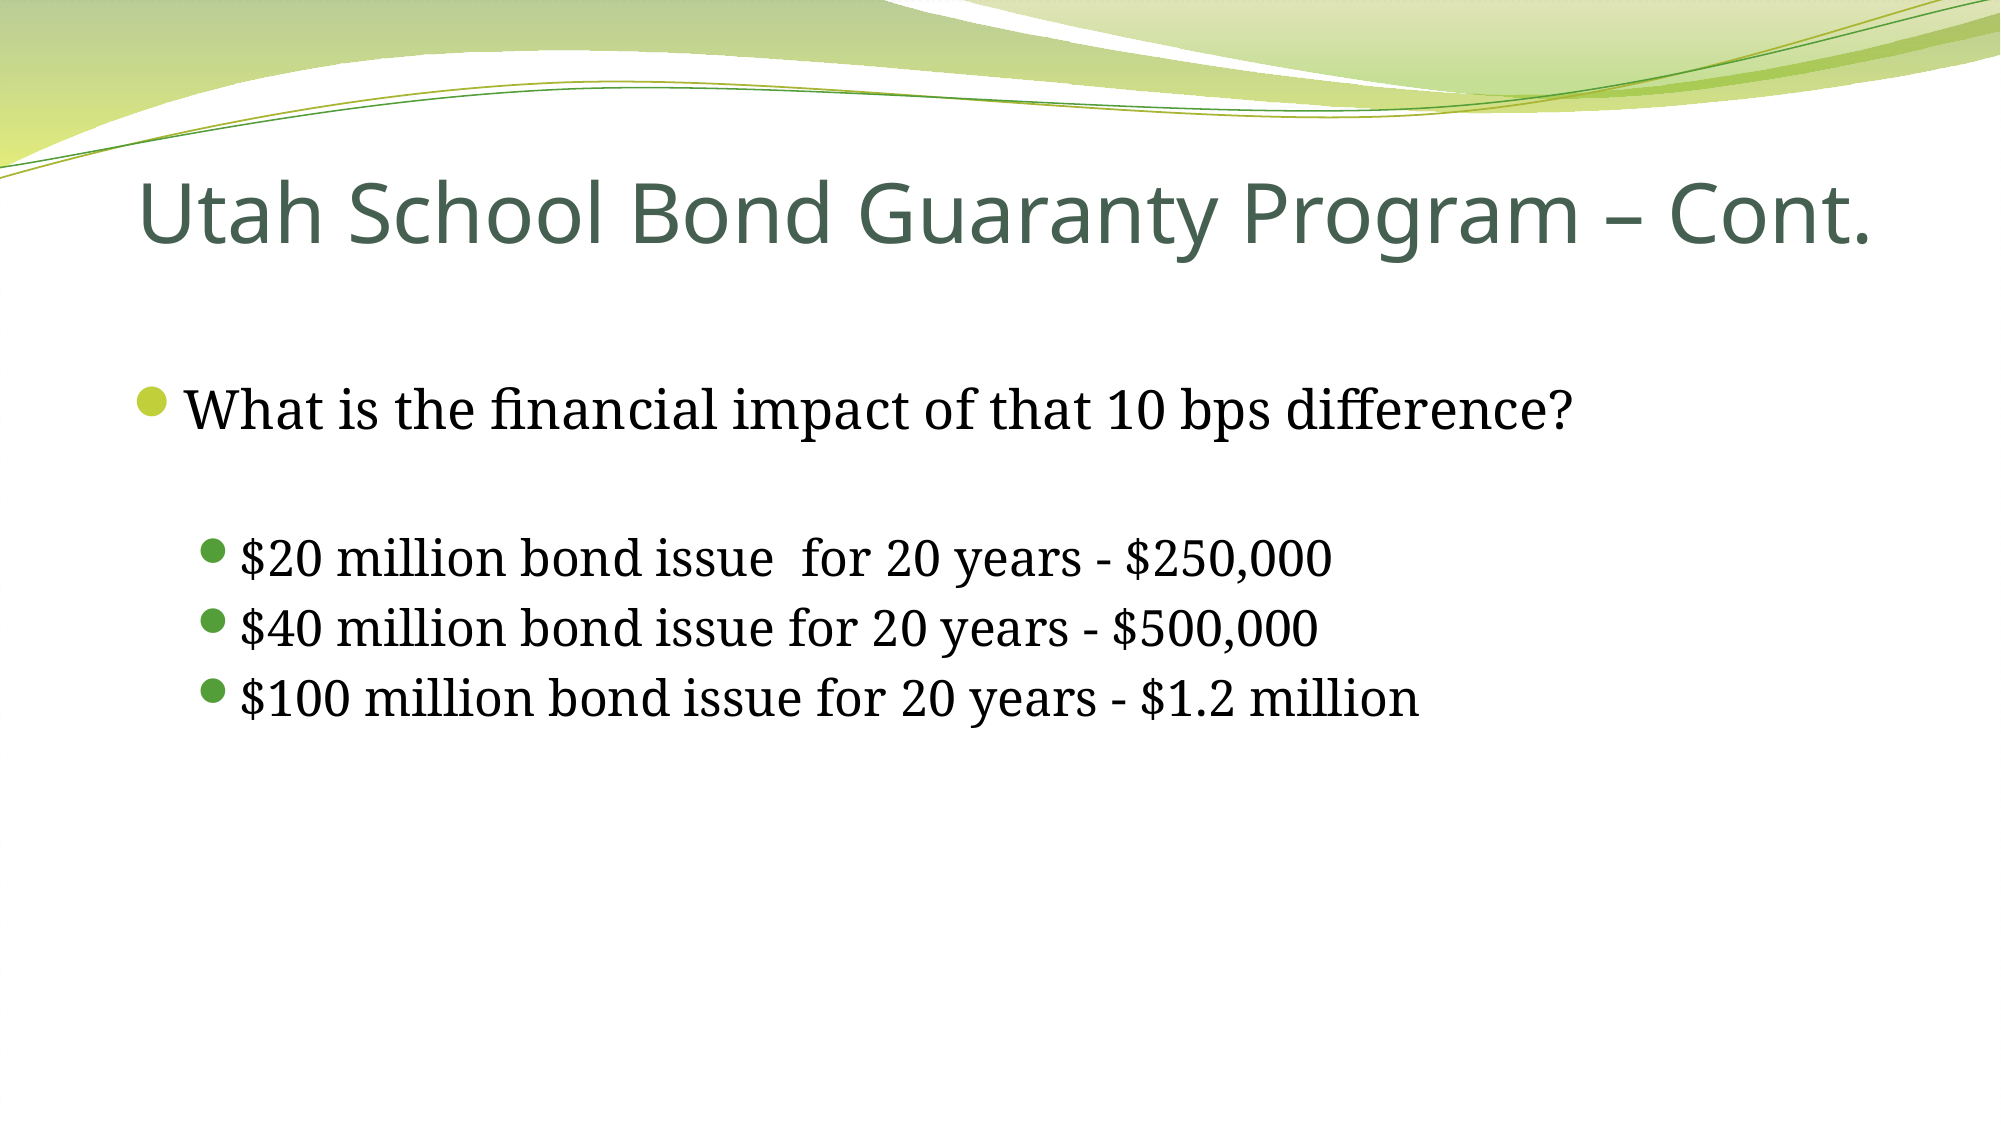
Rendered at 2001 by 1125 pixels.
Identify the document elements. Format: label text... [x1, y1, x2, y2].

title Utah School Bond Guaranty Program – Cont. [55, 115, 1956, 261]
list What is the financial impact of that 10 bps difference? $20 million bond issue for 20 years - $250,000 $40 million bond issue for 20 years - $500,000 $100 million bond issue for 20 years - $1.2 million [117, 367, 1852, 981]
